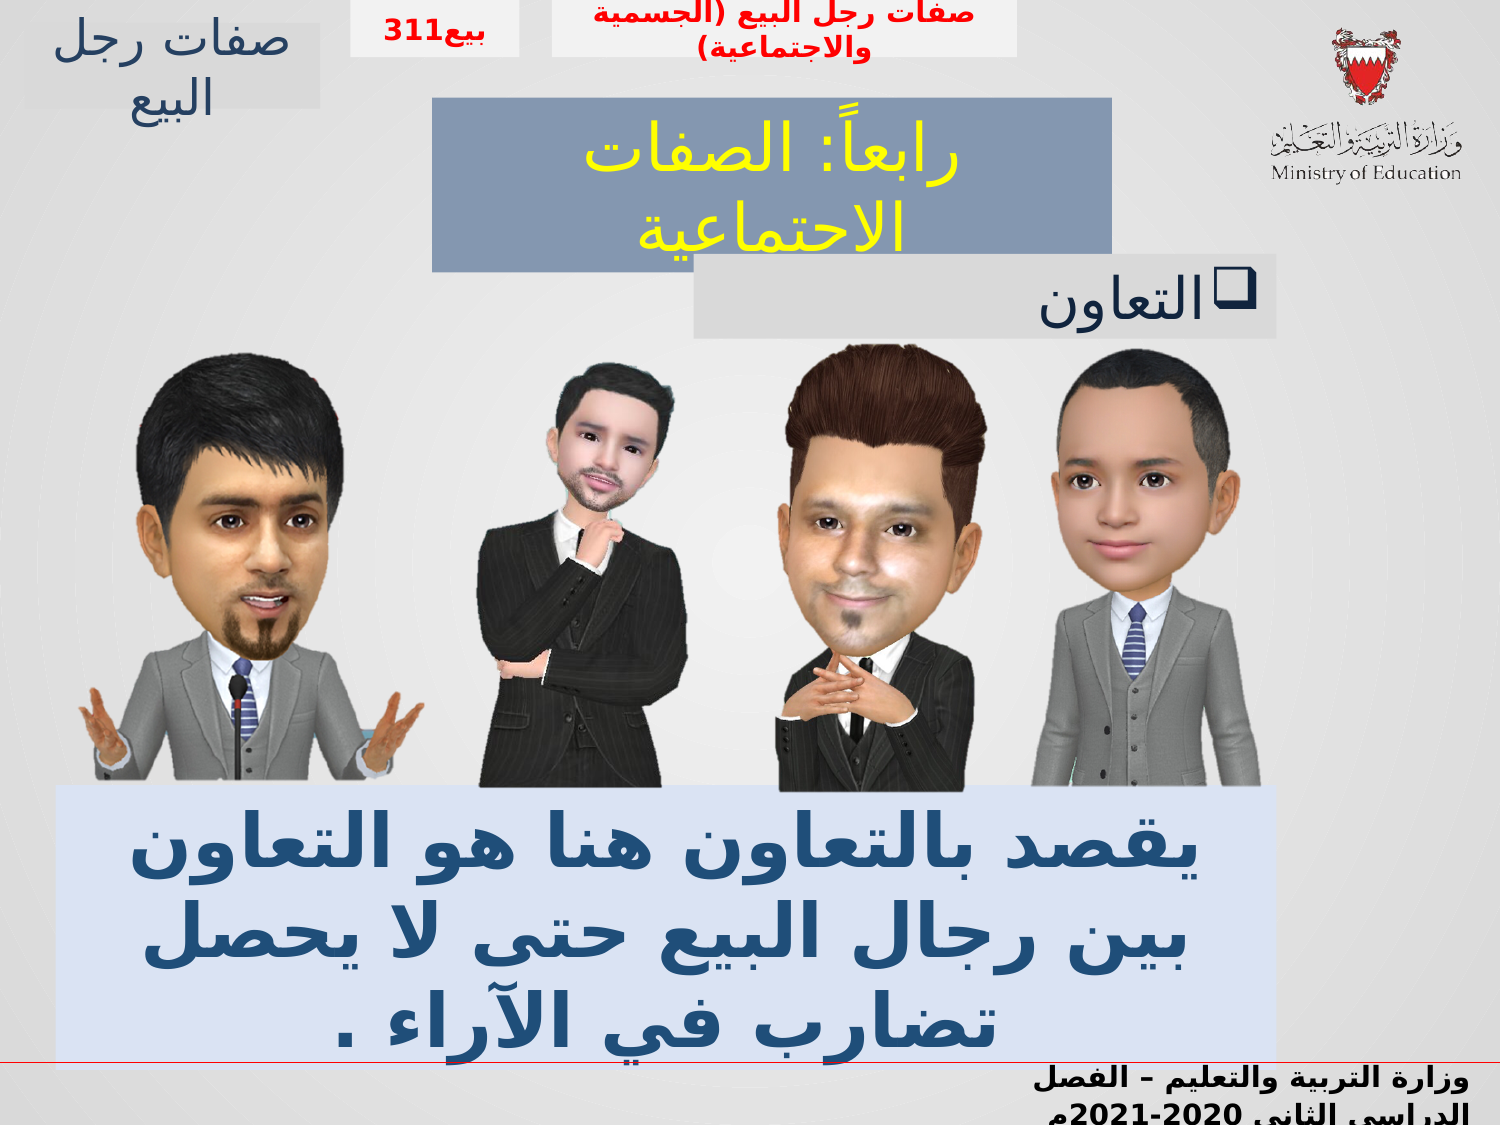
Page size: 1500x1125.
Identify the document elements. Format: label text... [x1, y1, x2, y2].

text_box بيع311 [349, 0, 520, 58]
text_box التعاون [693, 253, 1277, 315]
picture [56, 269, 1425, 913]
text_box صفات رجل البيع (الجسمية والاجتماعية) [551, 0, 1018, 58]
text_box يقصد بالتعاون هنا هو التعاون بين رجال البيع حتى لا يحصل تضارب في الآراء . [55, 1063, 924, 1070]
text_box صفات رجل البيع [24, 22, 321, 109]
text_box وزارة التربية والتعليم – الفصل الدراسي الثاني 2020-2021م [924, 1063, 1486, 1125]
text_box يقصد بالتعاون هنا هو التعاون بين رجال البيع حتى لا يحصل تضارب في الآراء . [55, 785, 1277, 1062]
picture [1233, 4, 1500, 213]
text_box رابعاً: الصفات الاجتماعية [432, 97, 1112, 273]
